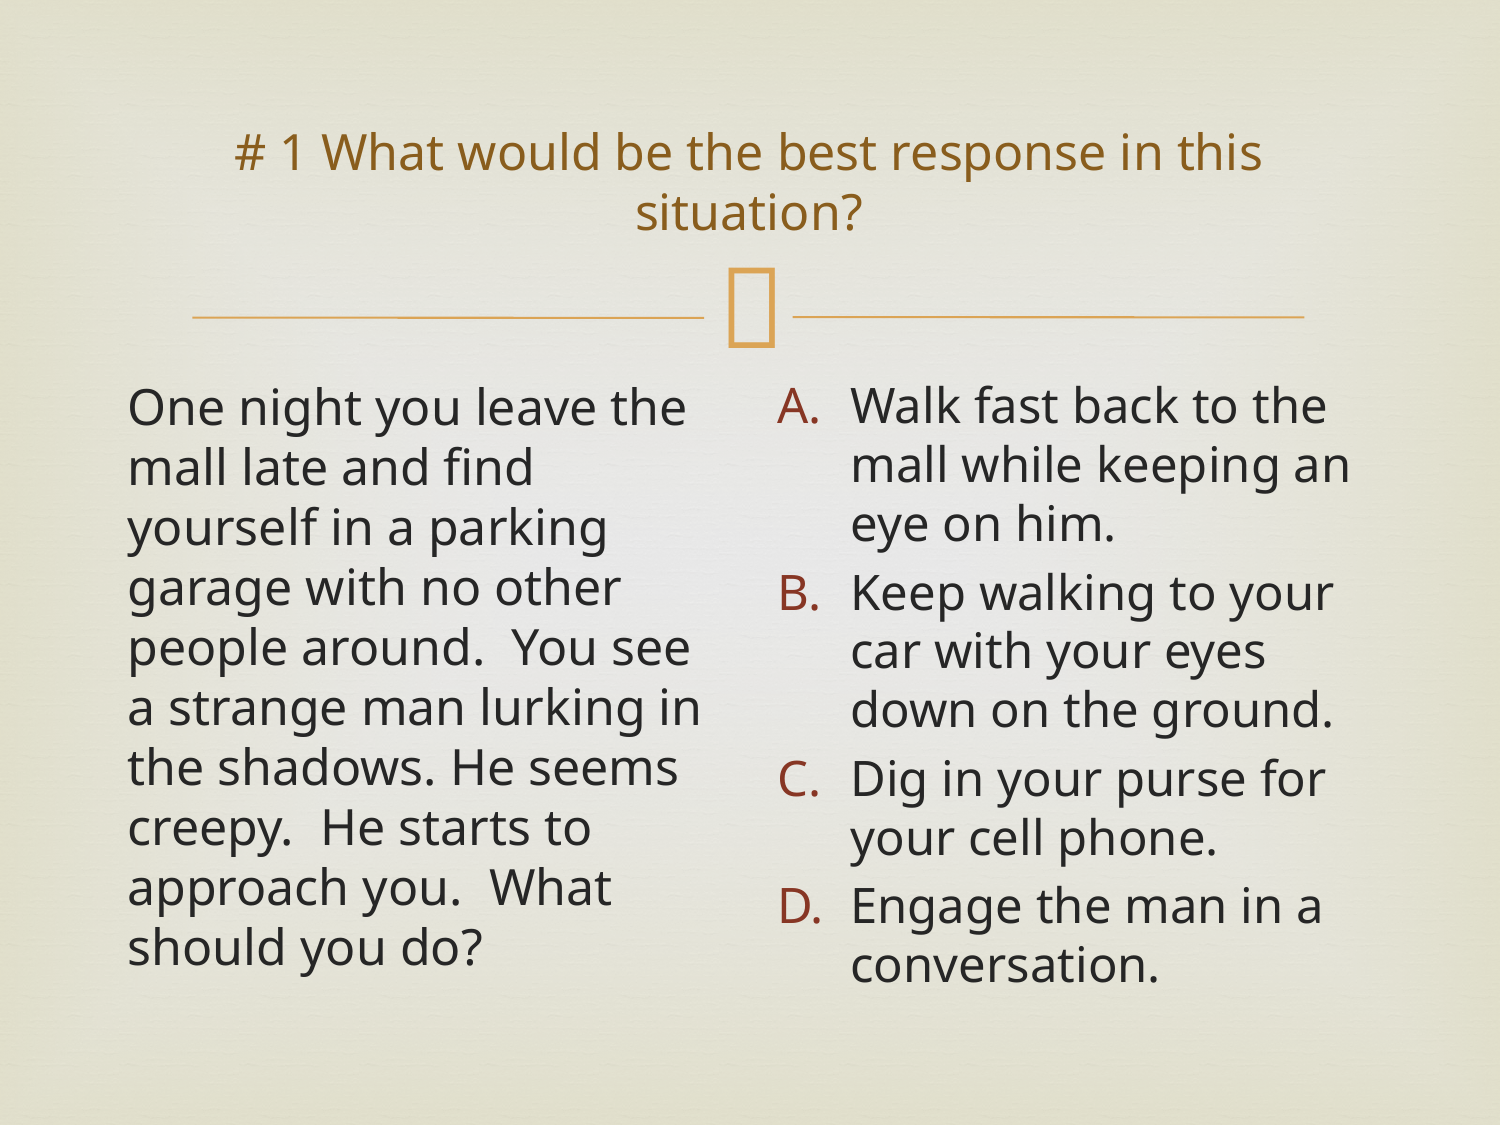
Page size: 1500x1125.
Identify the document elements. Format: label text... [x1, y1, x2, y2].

list Walk fast back to the mall while keeping an eye on him. Keep walking to your car with your eyes down on the ground. Dig in your purse for your cell phone. Engage the man in a conversation. [761, 367, 1386, 1004]
title # 1 What would be the best response in this situation? [112, 93, 1386, 267]
list One night you leave the mall late and find yourself in a parking garage with no other people around. You see a strange man lurking in the shadows. He seems creepy. He starts to approach you. What should you do? [112, 367, 737, 1004]
